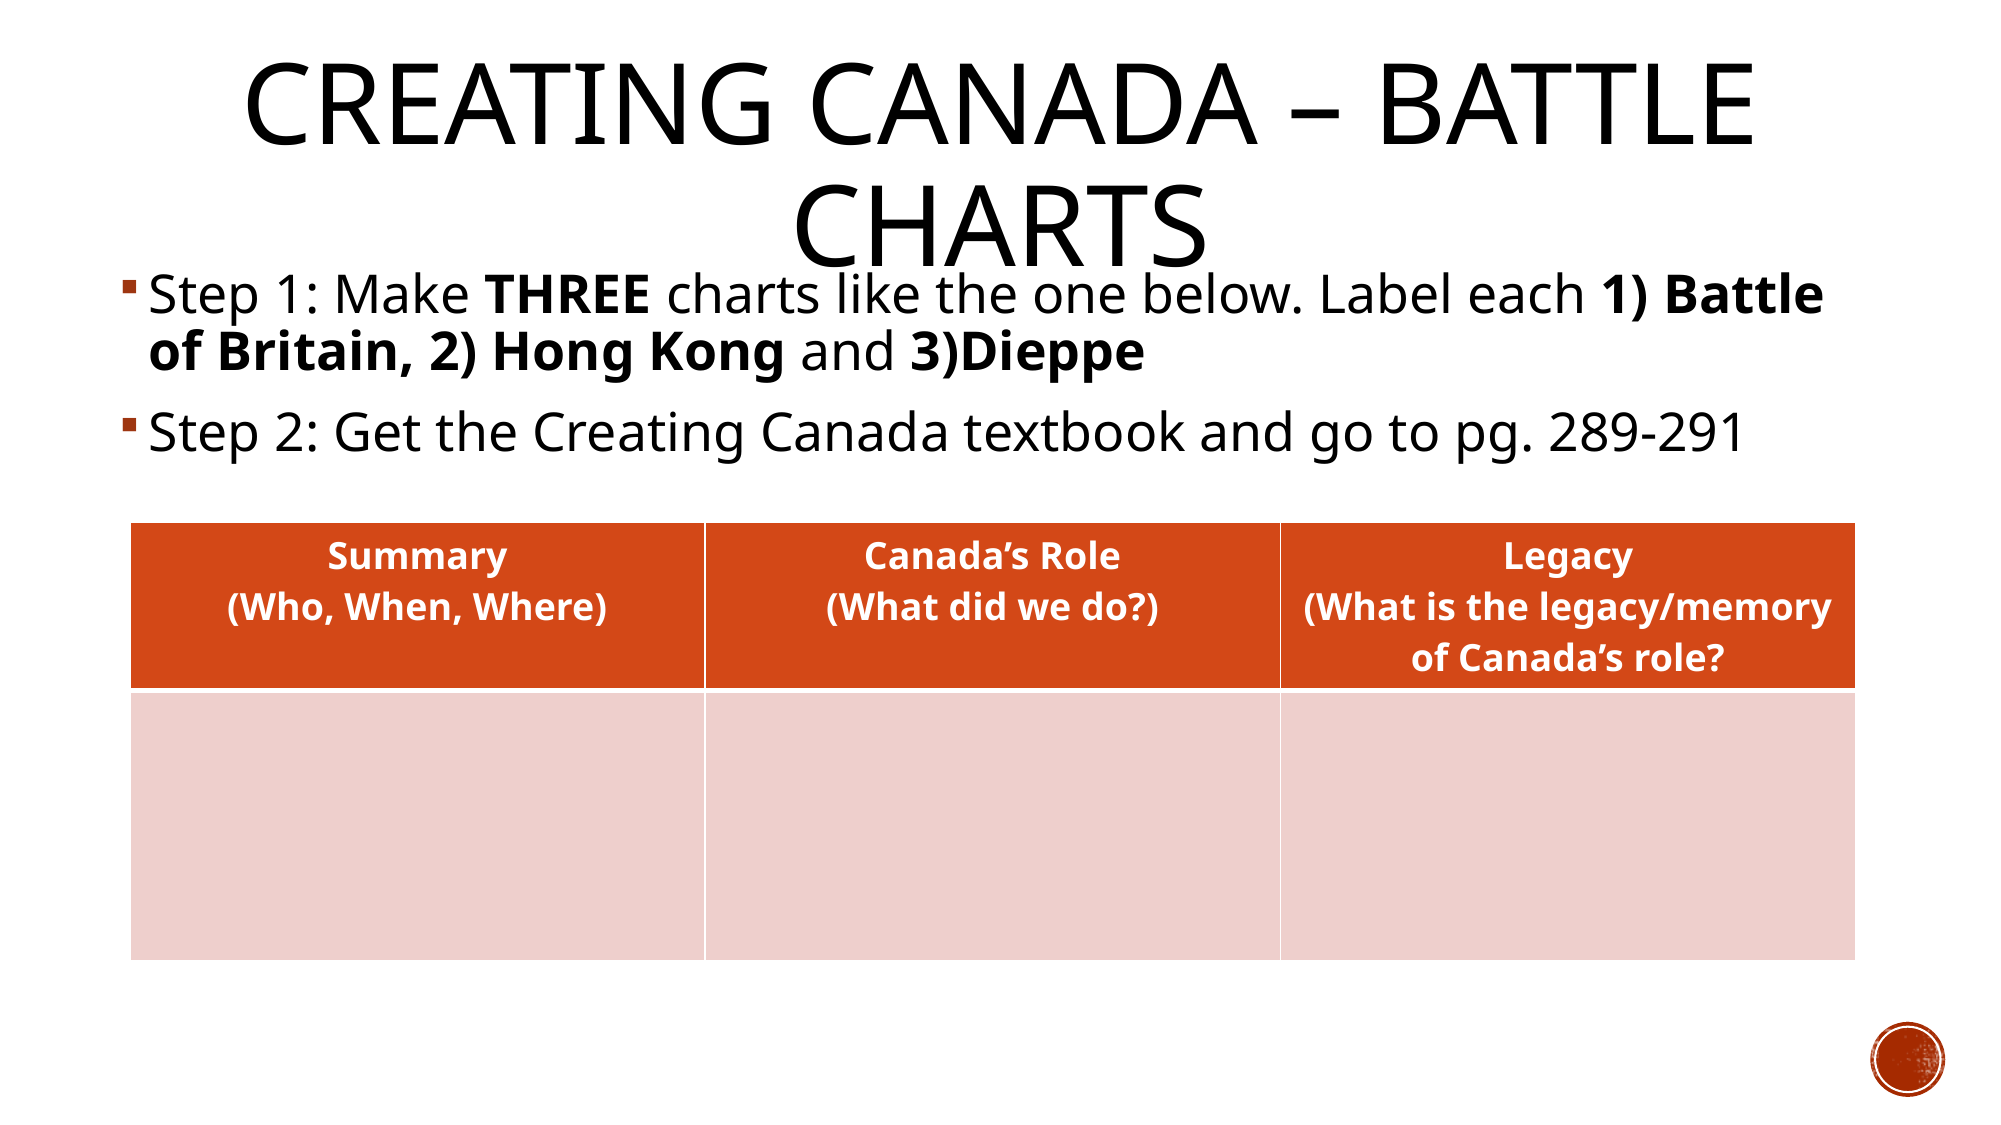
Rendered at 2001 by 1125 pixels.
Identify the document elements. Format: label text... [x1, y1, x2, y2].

table_header Canada’s Role (What did we do?) [706, 523, 1280, 688]
list Step 1: Make THREE charts like the one below. Label each 1) Battle of Britain, 2) Hong Kong and 3)Dieppe Step 2: Get the Creating Canada textbook and go to pg. 289-291 [104, 259, 1884, 473]
table_header Summary (Who, When, Where) [131, 523, 704, 688]
table_cell [706, 693, 1280, 960]
table_cell [131, 693, 704, 960]
table_header Legacy (What is the legacy/memory of Canada’s role? [1281, 523, 1855, 688]
title Creating Canada – Battle Charts [175, 79, 1826, 259]
table_cell [1281, 693, 1855, 960]
